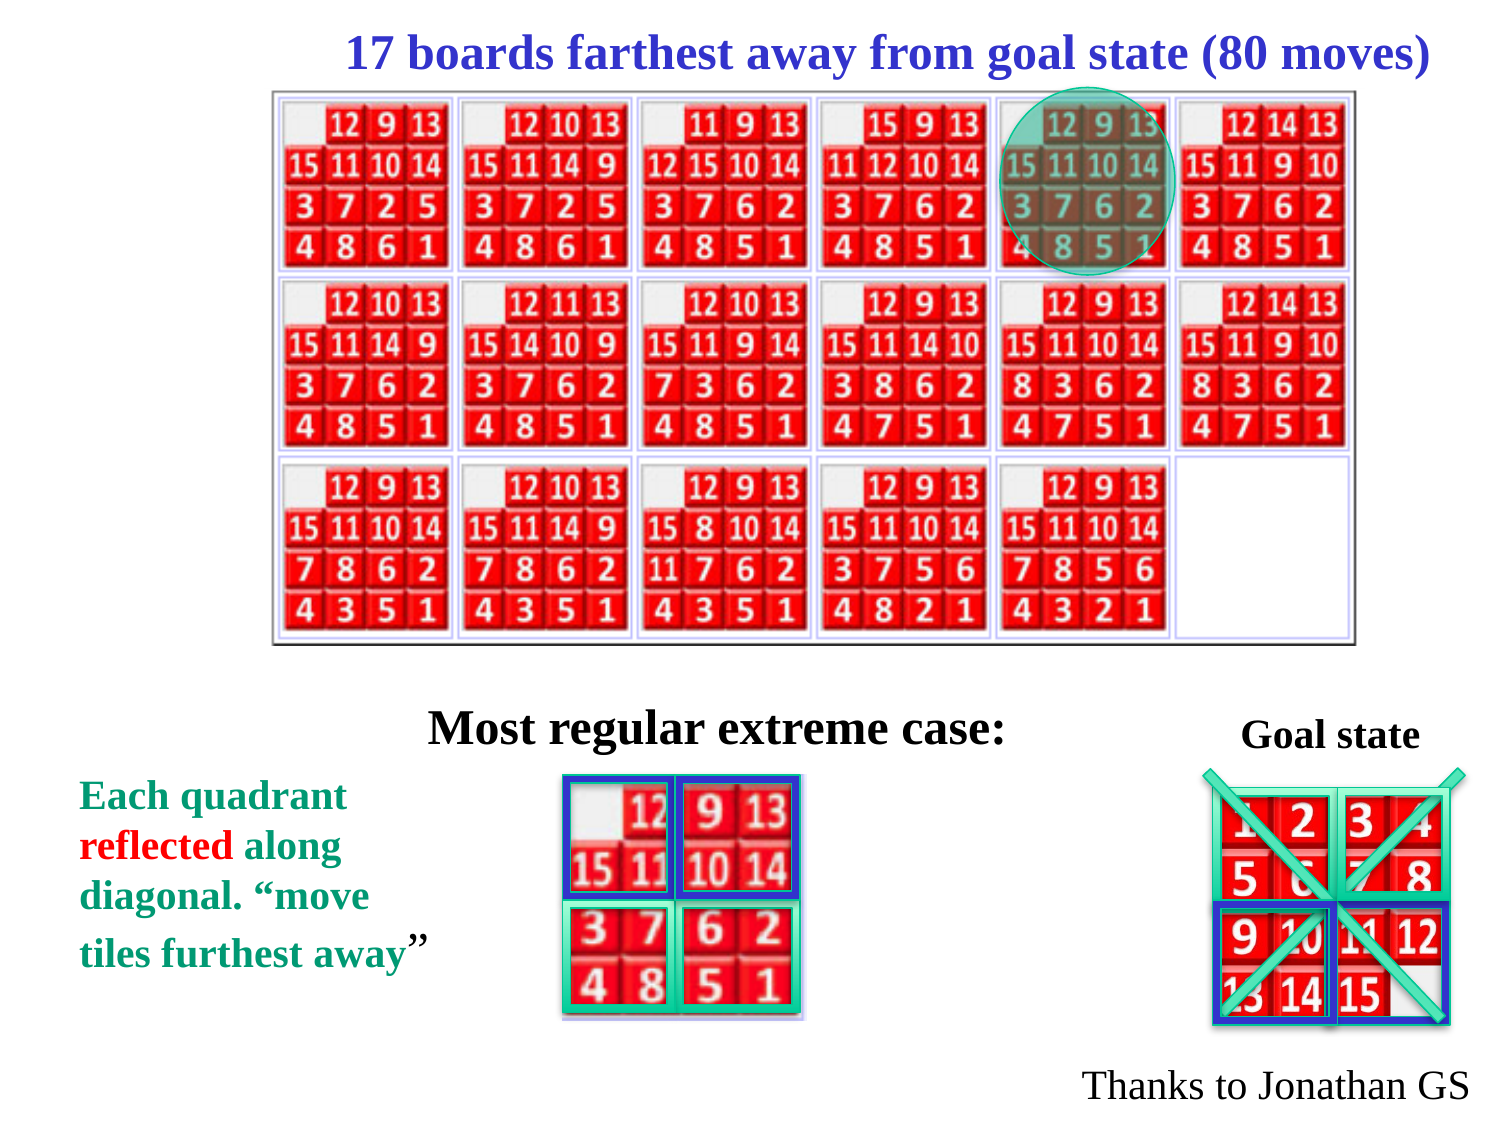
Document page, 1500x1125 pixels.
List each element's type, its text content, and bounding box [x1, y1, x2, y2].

picture [264, 87, 1365, 646]
text_box [1440, 767, 1466, 789]
text_box 17 boards farthest away from goal state (80 moves) [329, 12, 1446, 88]
text_box Goal state [1225, 699, 1436, 765]
text_box [1202, 768, 1227, 786]
text_box Most regular extreme case: [412, 687, 1023, 763]
picture [1212, 787, 1451, 1026]
text_box Each quadrant reflected along diagonal. “move tiles furthest away” [64, 760, 445, 986]
picture [562, 774, 807, 1022]
text_box Thanks to Jonathan GS [1066, 1050, 1487, 1115]
